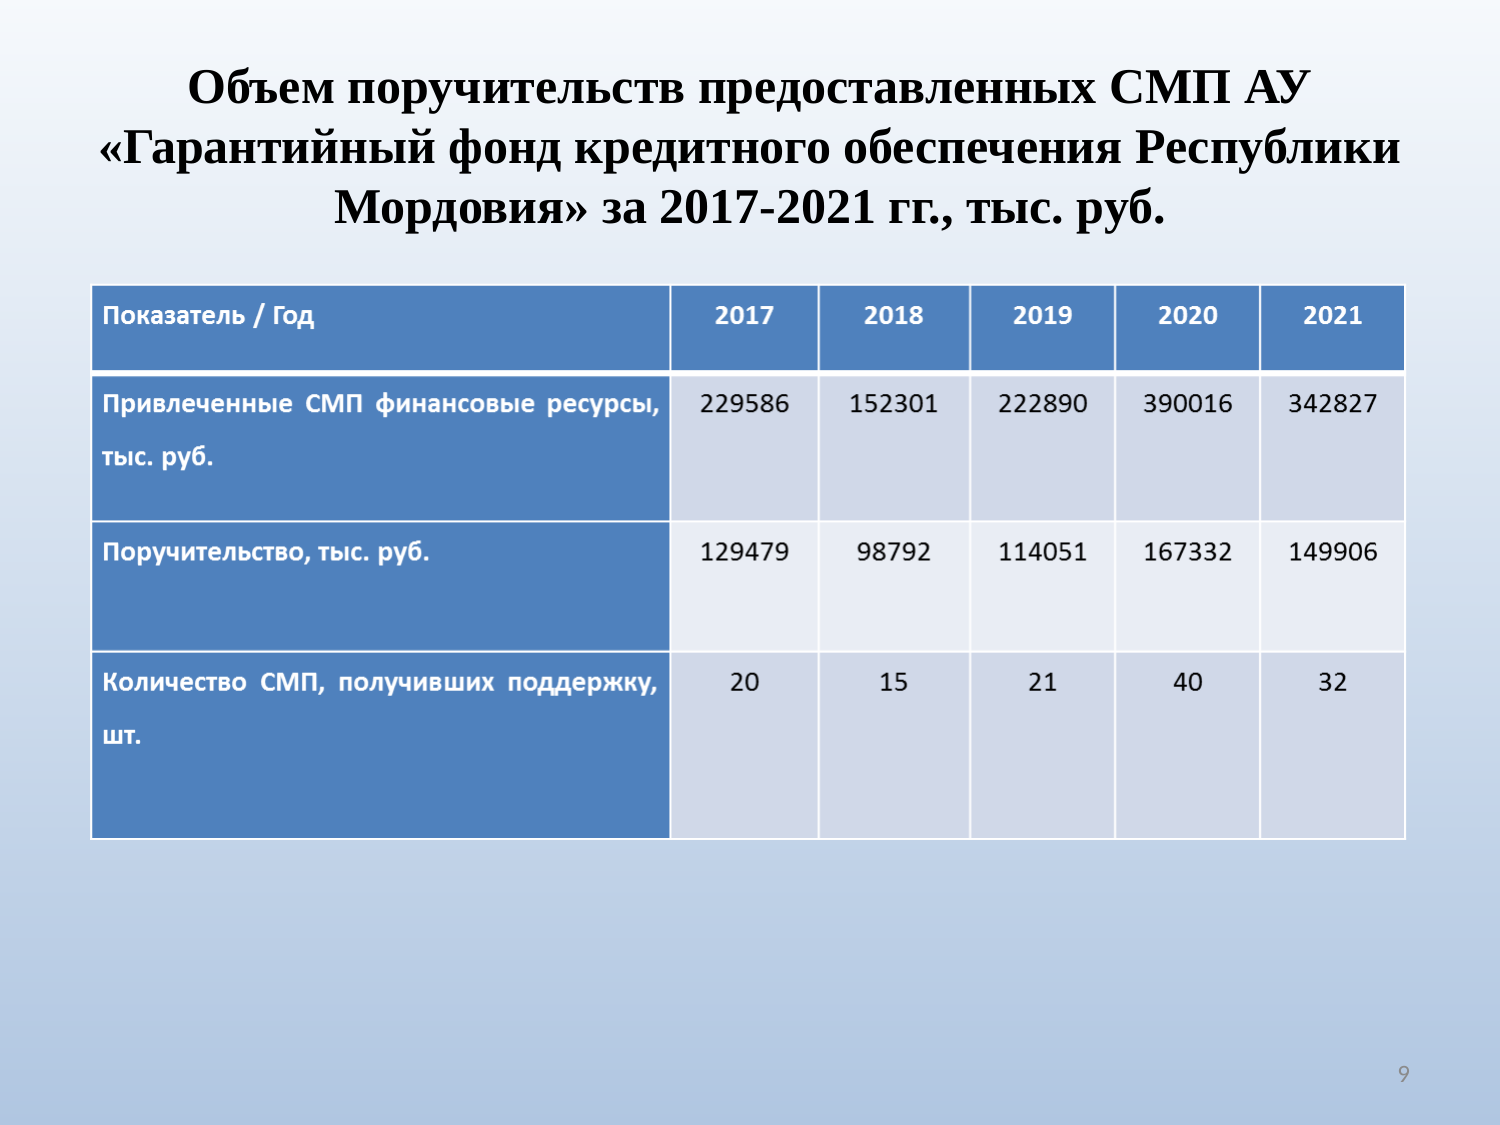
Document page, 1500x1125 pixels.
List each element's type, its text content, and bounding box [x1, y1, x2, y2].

picture [89, 283, 1411, 842]
slide_number 9 [1074, 1042, 1425, 1103]
title Объем поручительств предоставленных СМП АУ «Гарантийный фонд кредитного обеспечения Республики Мордовия» за 2017-2021 гг., тыс. руб. [75, 45, 1425, 303]
